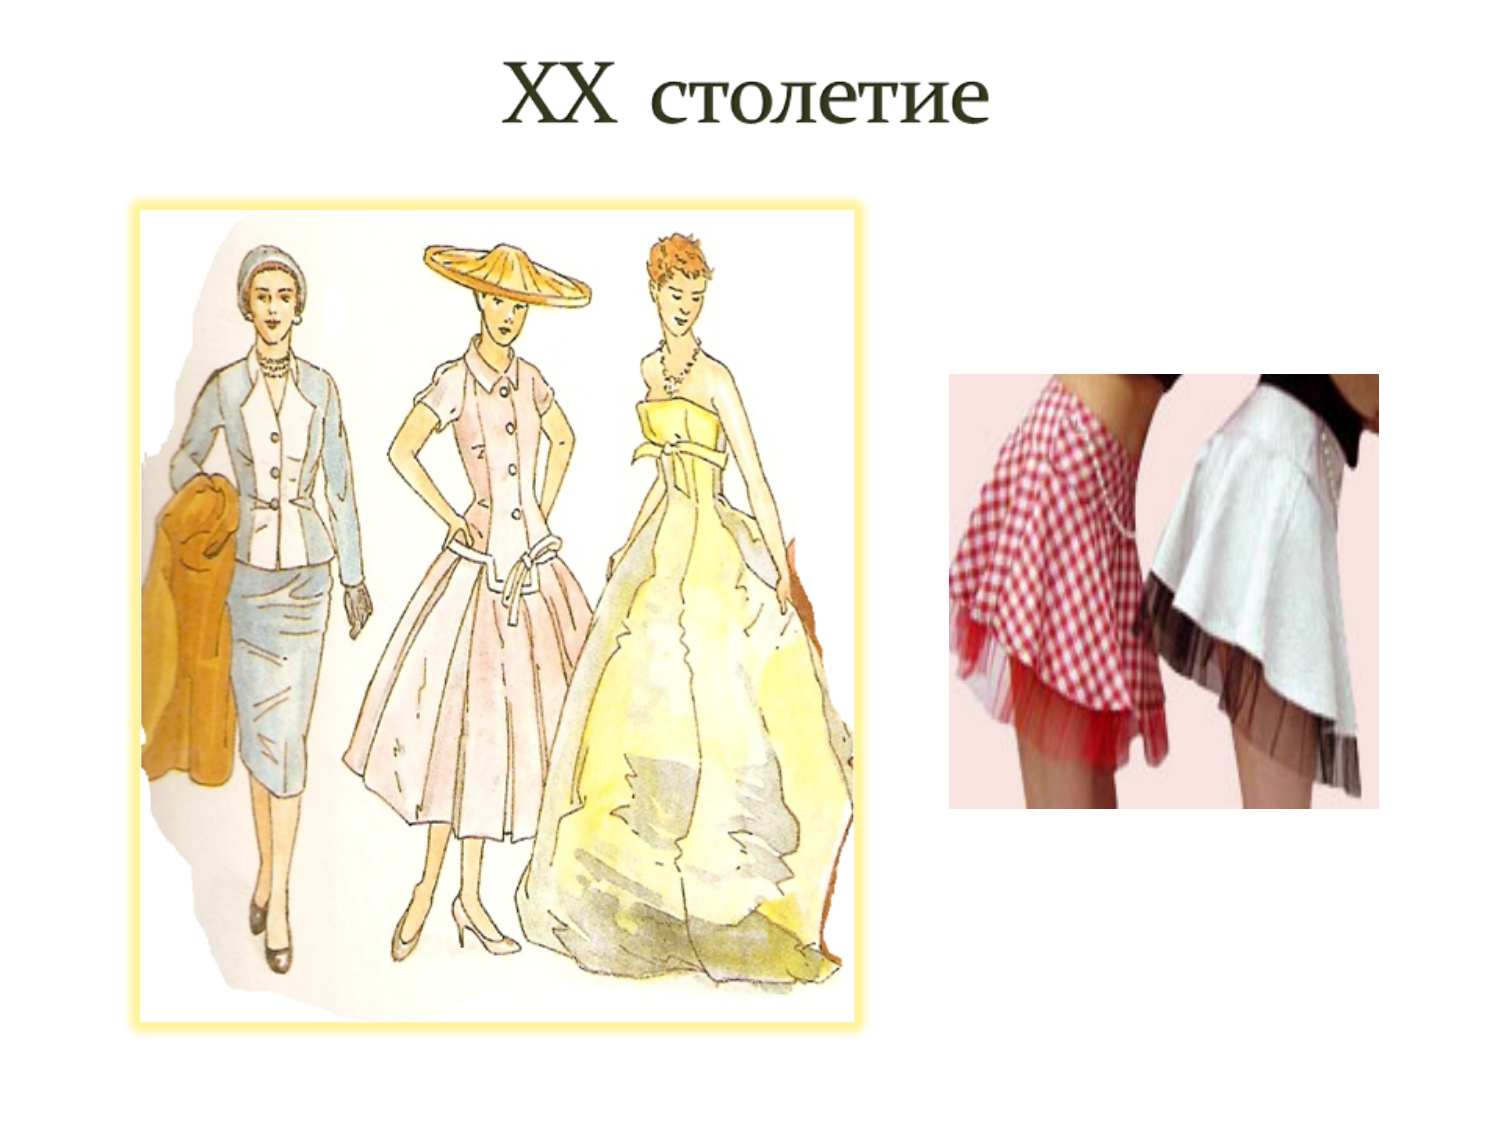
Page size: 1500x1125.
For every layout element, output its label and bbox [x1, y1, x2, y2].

picture [948, 374, 1380, 809]
title [68, 0, 1422, 155]
list [115, 185, 881, 1049]
